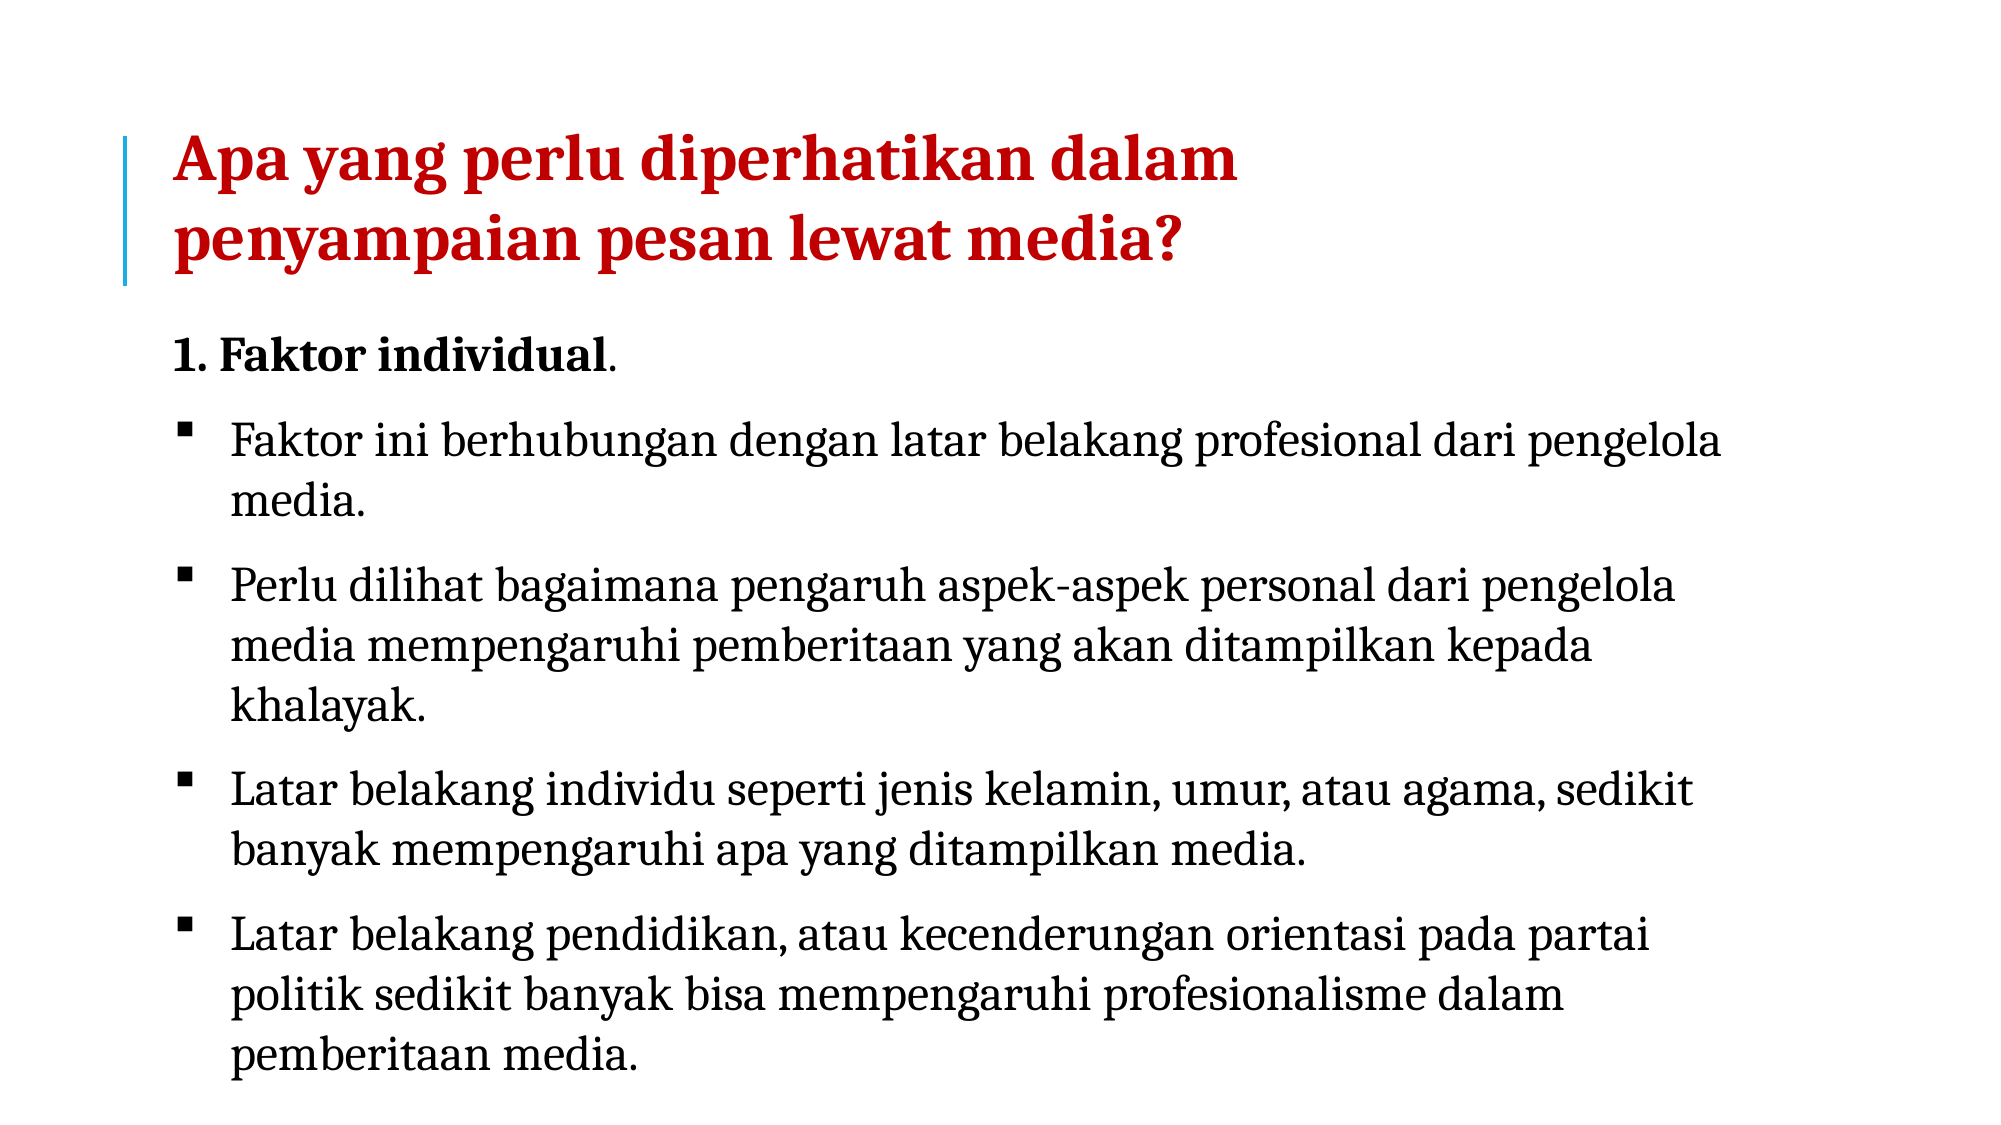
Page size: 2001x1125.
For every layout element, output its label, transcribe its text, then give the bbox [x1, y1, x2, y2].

text_box 1. Faktor individual. Faktor ini berhubungan dengan latar belakang profesional dari pengelola media. Perlu dilihat bagaimana pengaruh aspek-aspek personal dari pengelola media mempengaruhi pemberitaan yang akan ditampilkan kepada khalayak. Latar belakang individu seperti jenis kelamin, umur, atau agama, sedikit banyak mempengaruhi apa yang ditampilkan media. Latar belakang pendidikan, atau kecenderungan orientasi pada partai politik sedikit banyak bisa mempengaruhi profesionalisme dalam pemberitaan media. [158, 313, 1809, 1089]
text_box Apa yang perlu diperhatikan dalam penyampaian pesan lewat media? [158, 106, 1429, 282]
